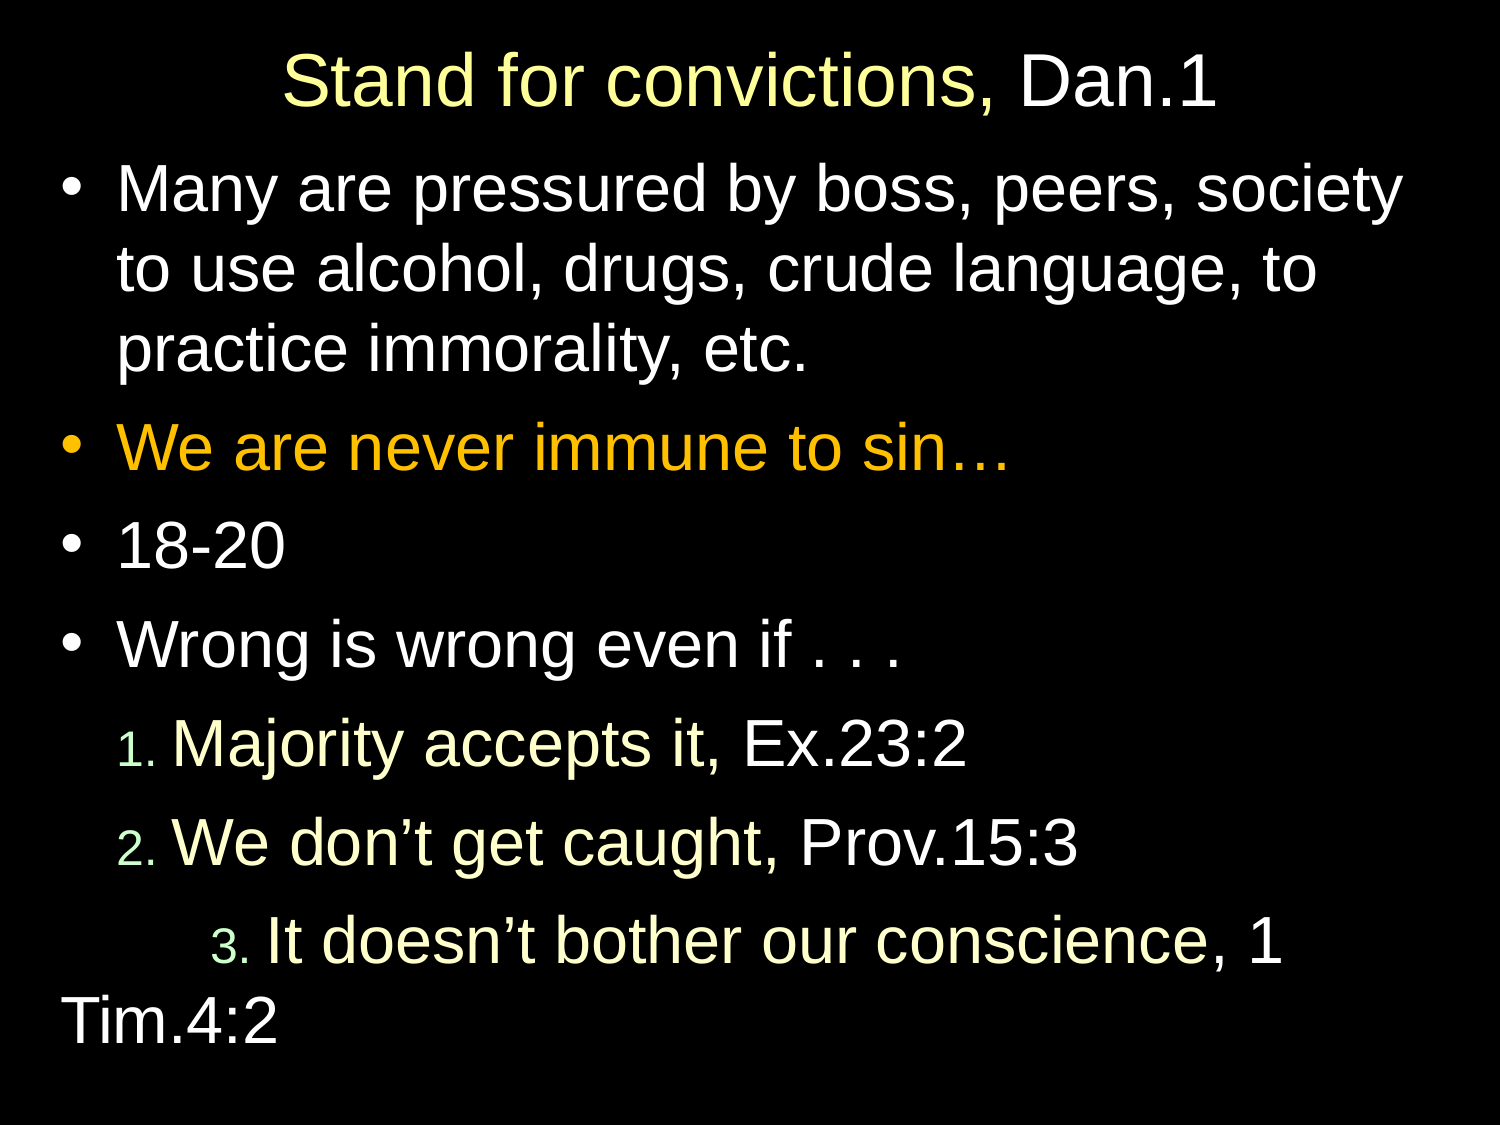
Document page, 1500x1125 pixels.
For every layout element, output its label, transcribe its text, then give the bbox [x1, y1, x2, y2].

title Stand for convictions, Dan.1 [75, 15, 1425, 137]
list Many are pressured by boss, peers, society to use alcohol, drugs, crude language, to practice immorality, etc. We are never immune to sin… 18-20 Wrong is wrong even if . . . 1. Majority accepts it, Ex.23:2 2. We don’t get caught, Prov.15:3 3. It doesn’t bother our conscience, 1 Tim.4:2 [45, 137, 1458, 1050]
